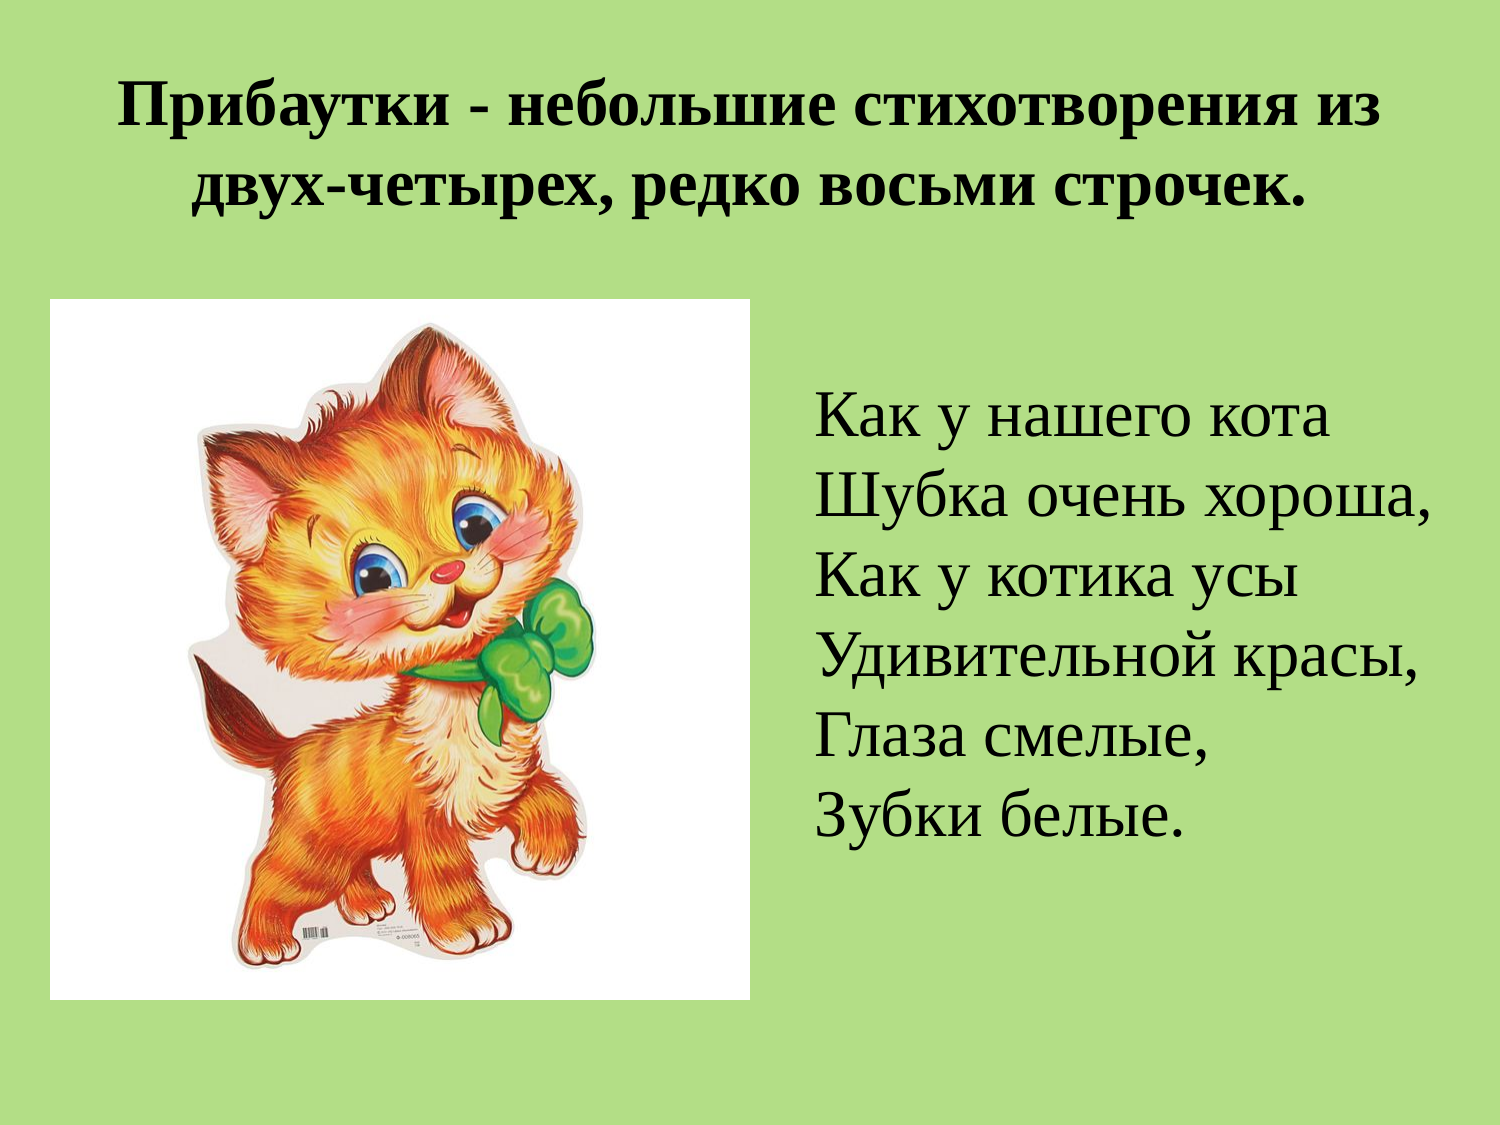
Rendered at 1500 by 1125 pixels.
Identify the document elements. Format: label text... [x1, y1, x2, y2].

text_box Как у нашего кота Шубка очень хороша, Как у котика усы Удивительной красы, Глаза смелые, Зубки белые. [799, 362, 1475, 858]
title Прибаутки - небольшие стихотворения из двух-четырех, редко восьми строчек. [74, 44, 1426, 233]
picture [50, 299, 751, 1000]
